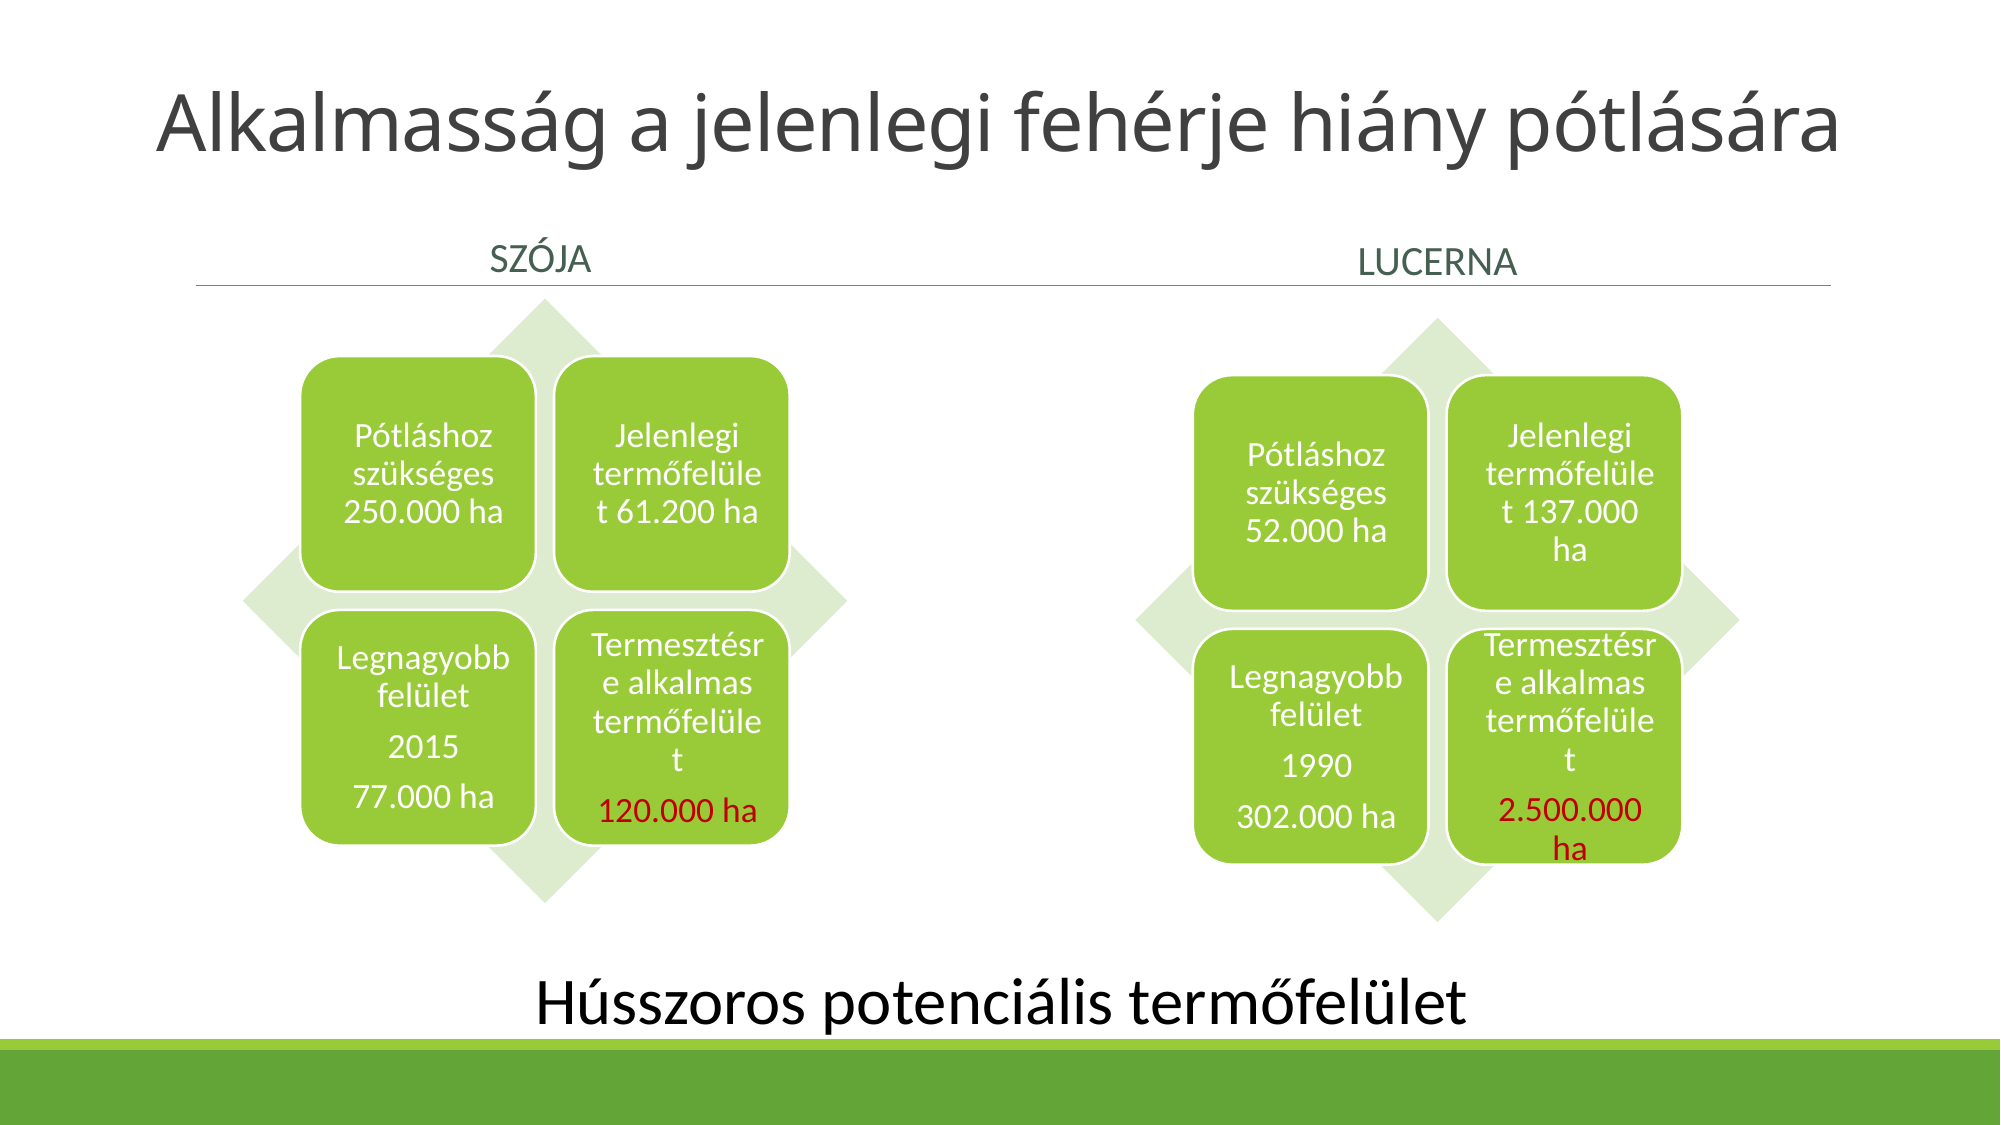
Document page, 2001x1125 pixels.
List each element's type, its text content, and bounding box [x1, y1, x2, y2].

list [101, 298, 989, 904]
list Lucerna [1012, 225, 1863, 299]
title Alkalmasság a jelenlegi fehérje hiány pótlására [137, 59, 1863, 175]
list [985, 317, 1891, 923]
list Szója [117, 225, 964, 293]
text_box Hússzoros potenciális termőfelület [460, 950, 1544, 1045]
